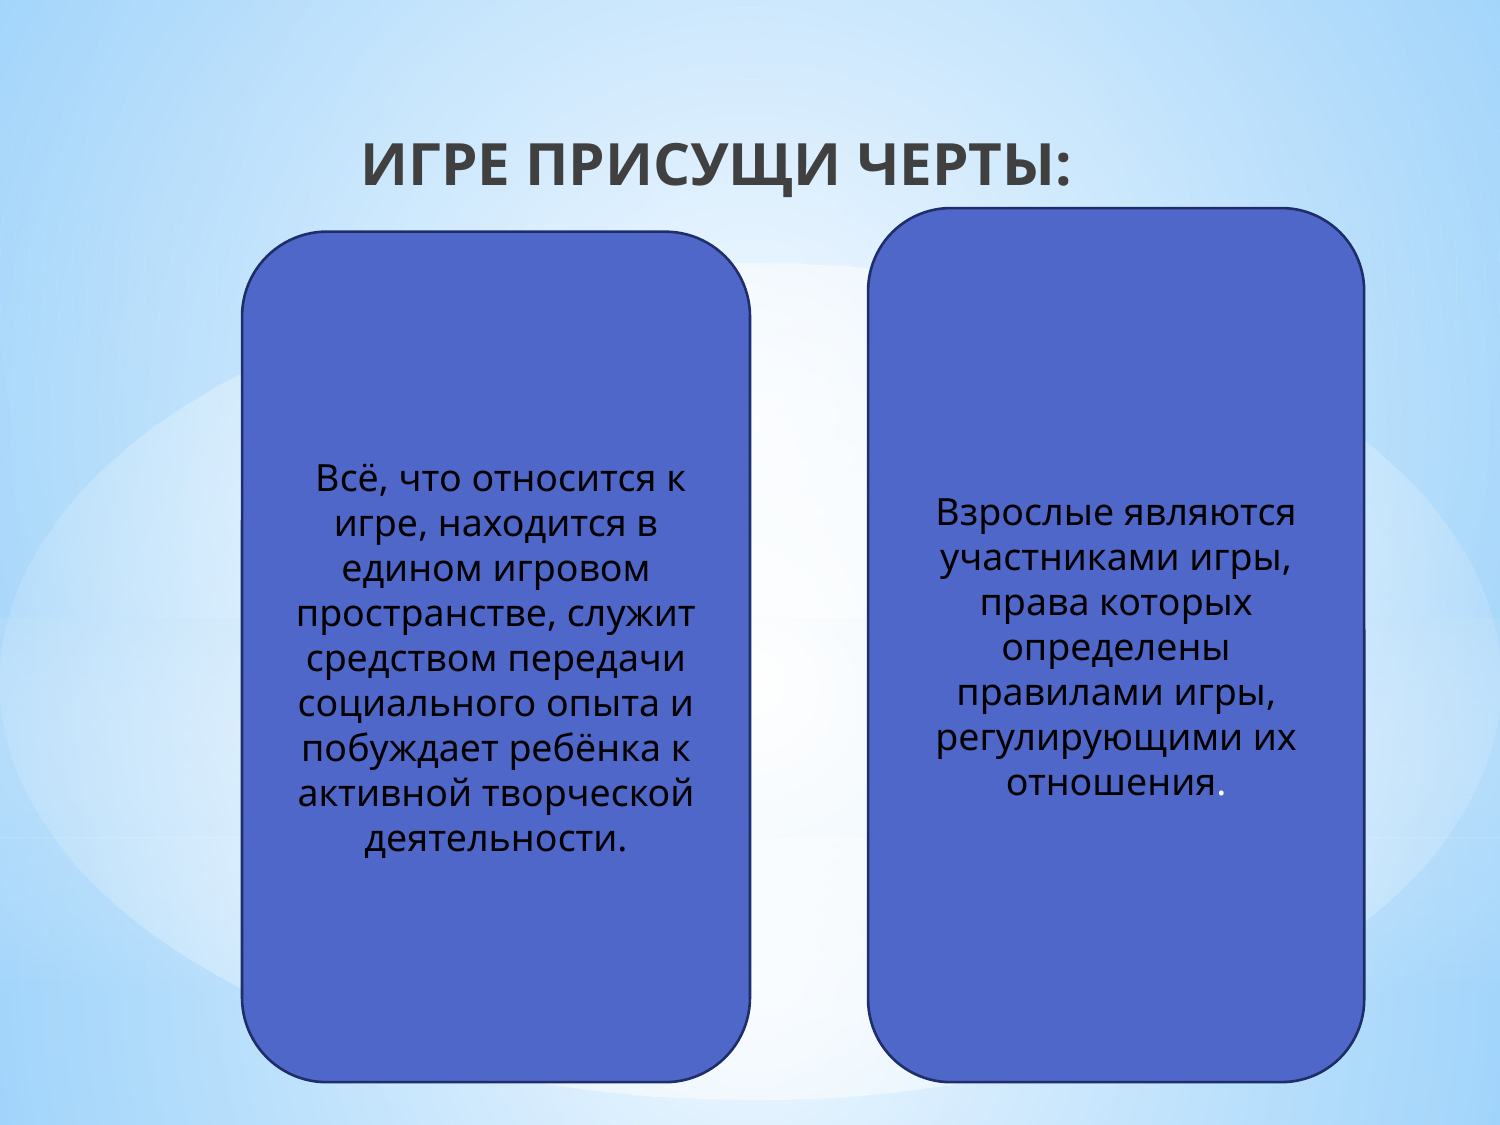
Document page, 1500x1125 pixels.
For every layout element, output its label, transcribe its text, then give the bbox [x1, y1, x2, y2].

text_box Взрослые являются участниками игры, права которых определены правилами игры, регулирующими их отношения. [866, 206, 1366, 1084]
list ИГРЕ ПРИСУЩИ ЧЕРТЫ: [187, 120, 1238, 690]
text_box Всё, что относится к игре, находится в едином игровом пространстве, служит средством передачи социального опыта и побуждает ребёнка к активной творческой деятельности. [240, 230, 752, 1084]
